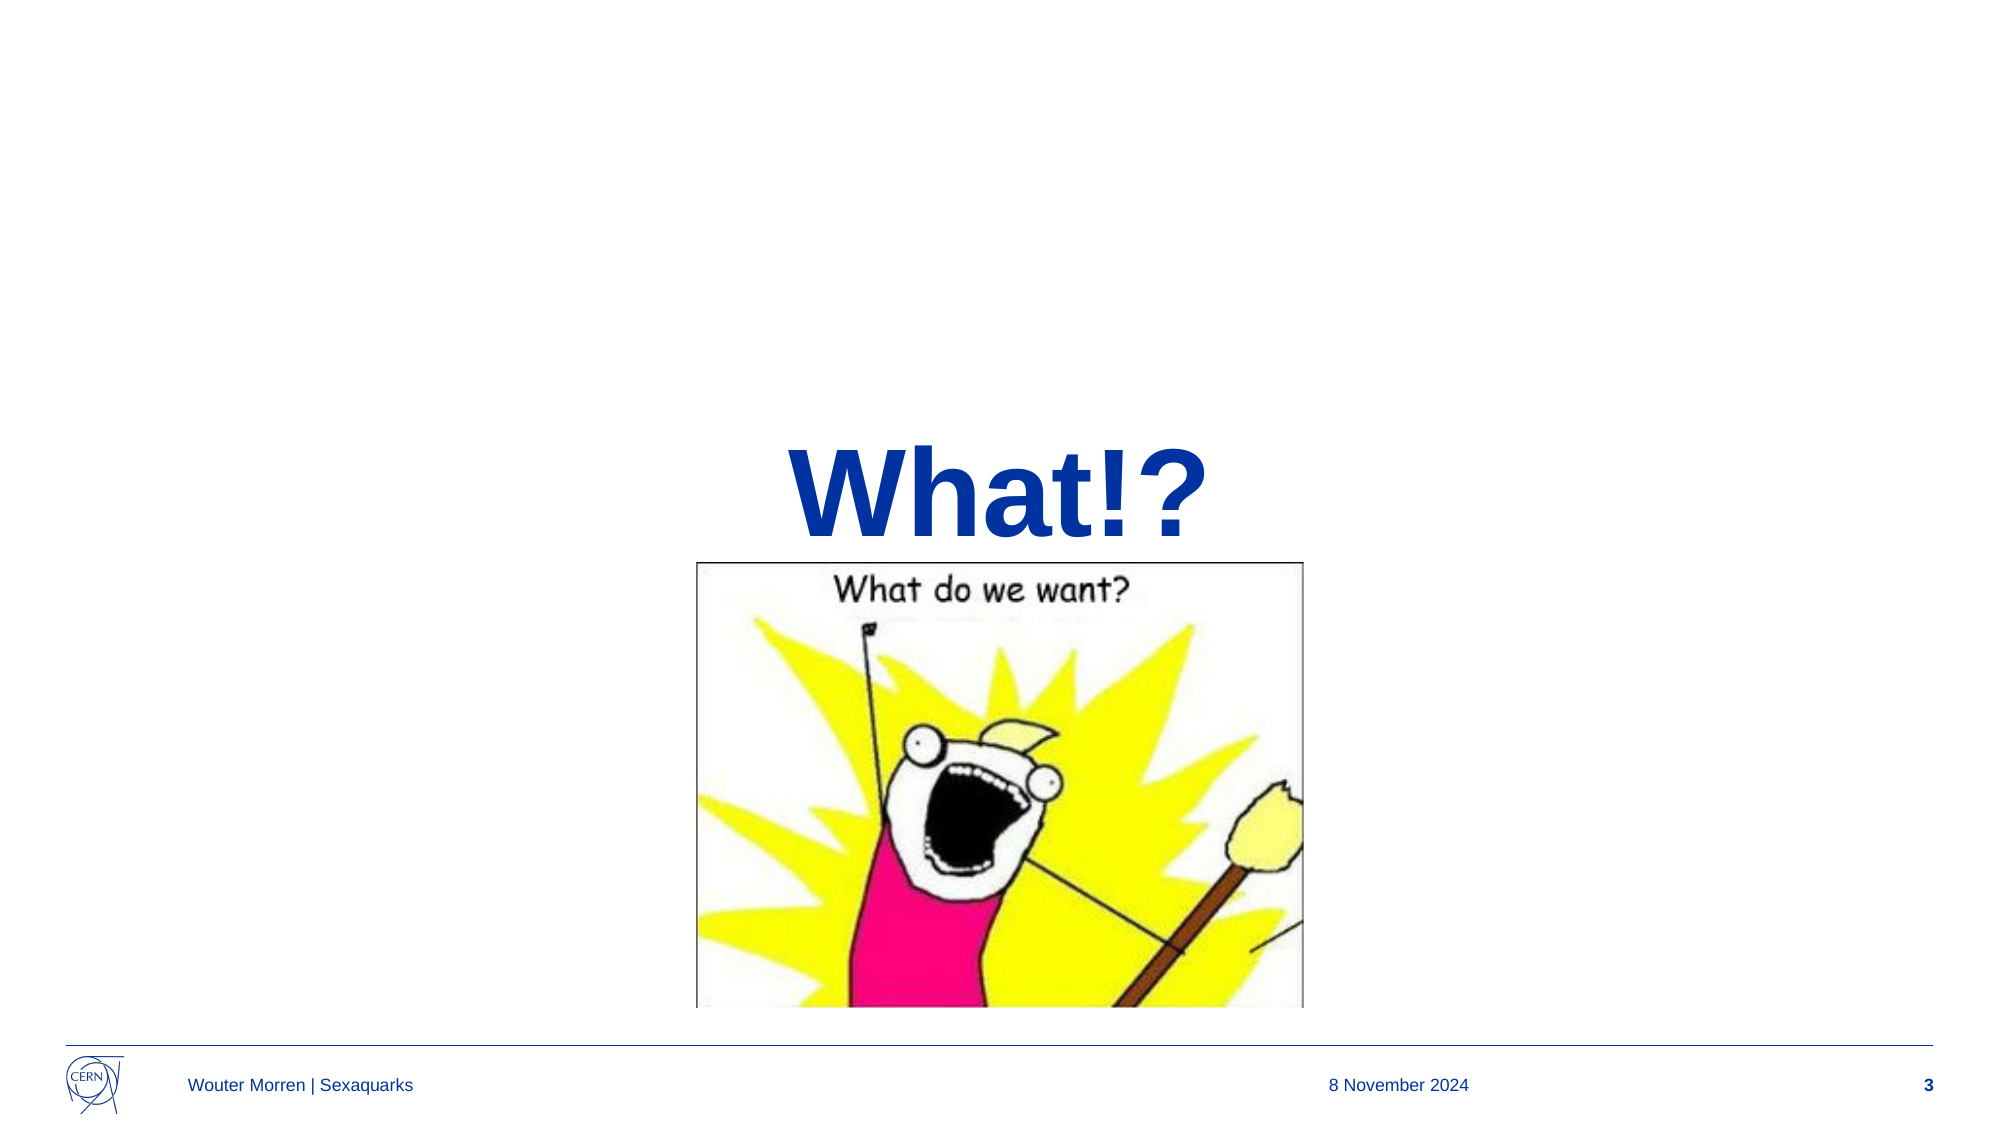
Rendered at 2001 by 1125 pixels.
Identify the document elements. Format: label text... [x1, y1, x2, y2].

title What!? [249, 171, 1750, 564]
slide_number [1329, 1053, 1621, 1114]
picture [696, 562, 1304, 1008]
footer Wouter Morren | Sexaquarks [187, 1053, 1302, 1114]
slide_number 3 [1822, 1053, 1934, 1114]
